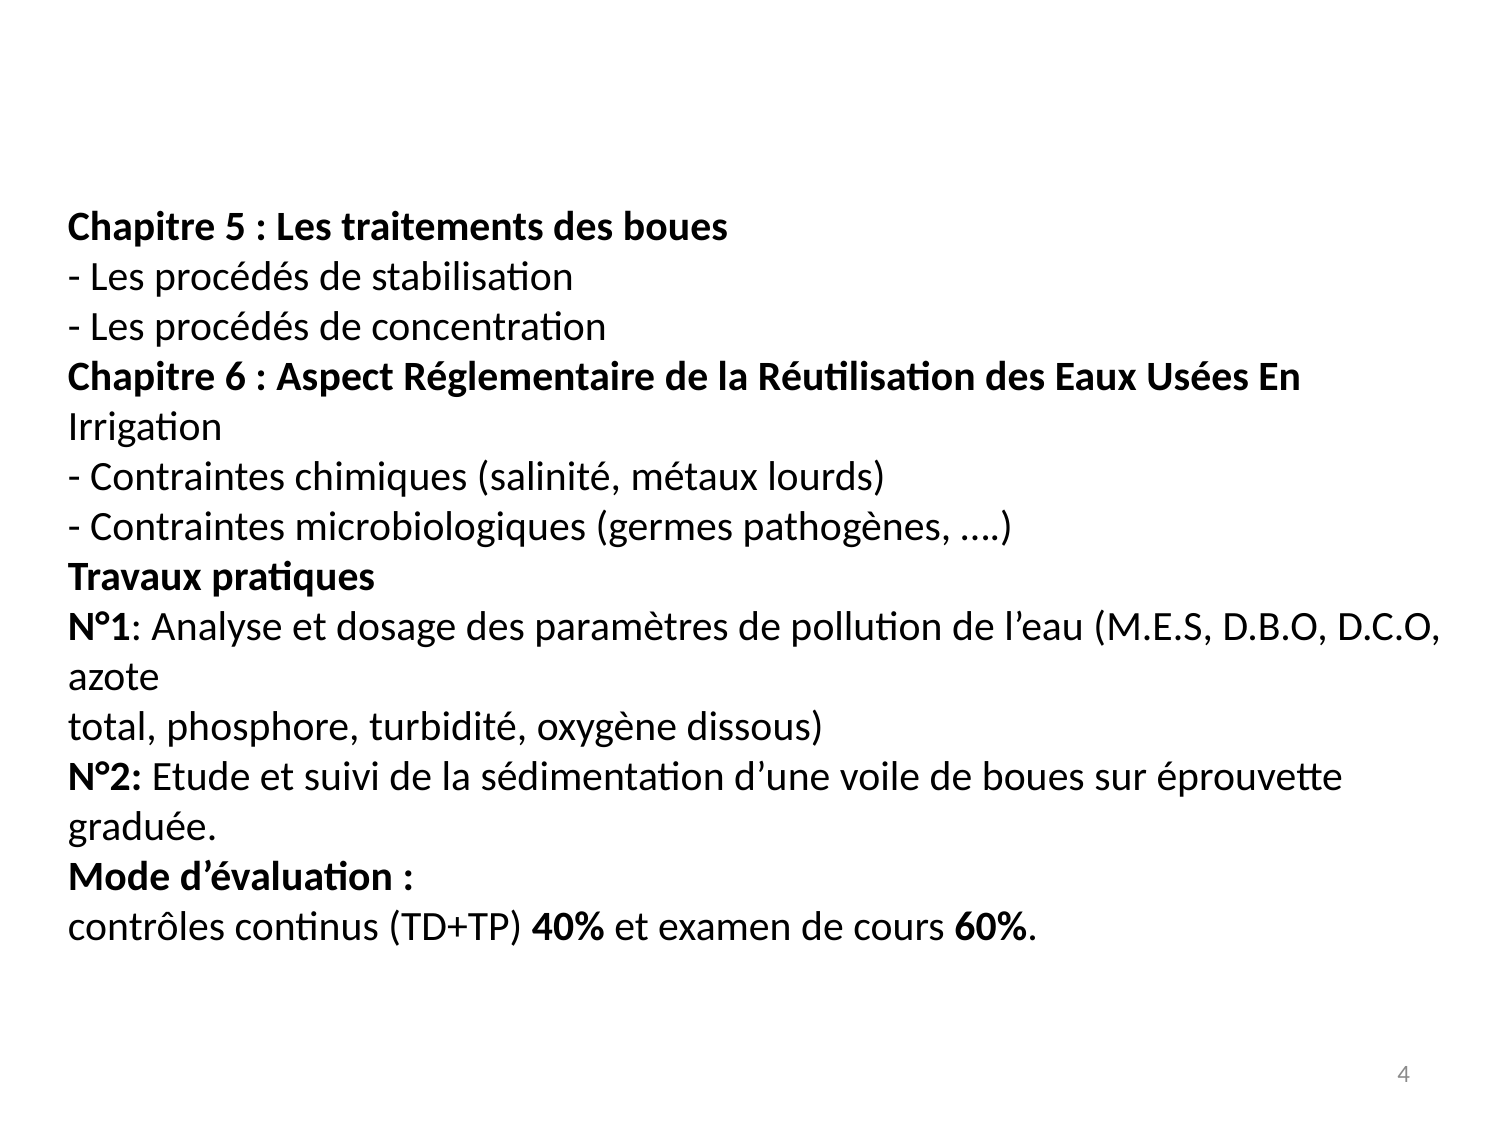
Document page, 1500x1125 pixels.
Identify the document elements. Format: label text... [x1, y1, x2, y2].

text_box Chapitre 5 : Les traitements des boues - Les procédés de stabilisation - Les procédés de concentration Chapitre 6 : Aspect Réglementaire de la Réutilisation des Eaux Usées En Irrigation - Contraintes chimiques (salinité, métaux lourds) - Contraintes microbiologiques (germes pathogènes, ….) Travaux pratiques N°1: Analyse et dosage des paramètres de pollution de l’eau (M.E.S, D.B.O, D.C.O, azote total, phosphore, turbidité, oxygène dissous) N°2: Etude et suivi de la sédimentation d’une voile de boues sur éprouvette graduée. Mode d’évaluation : contrôles continus (TD+TP) 40% et examen de cours 60%. [53, 191, 1471, 1007]
slide_number 4 [1074, 1042, 1425, 1103]
